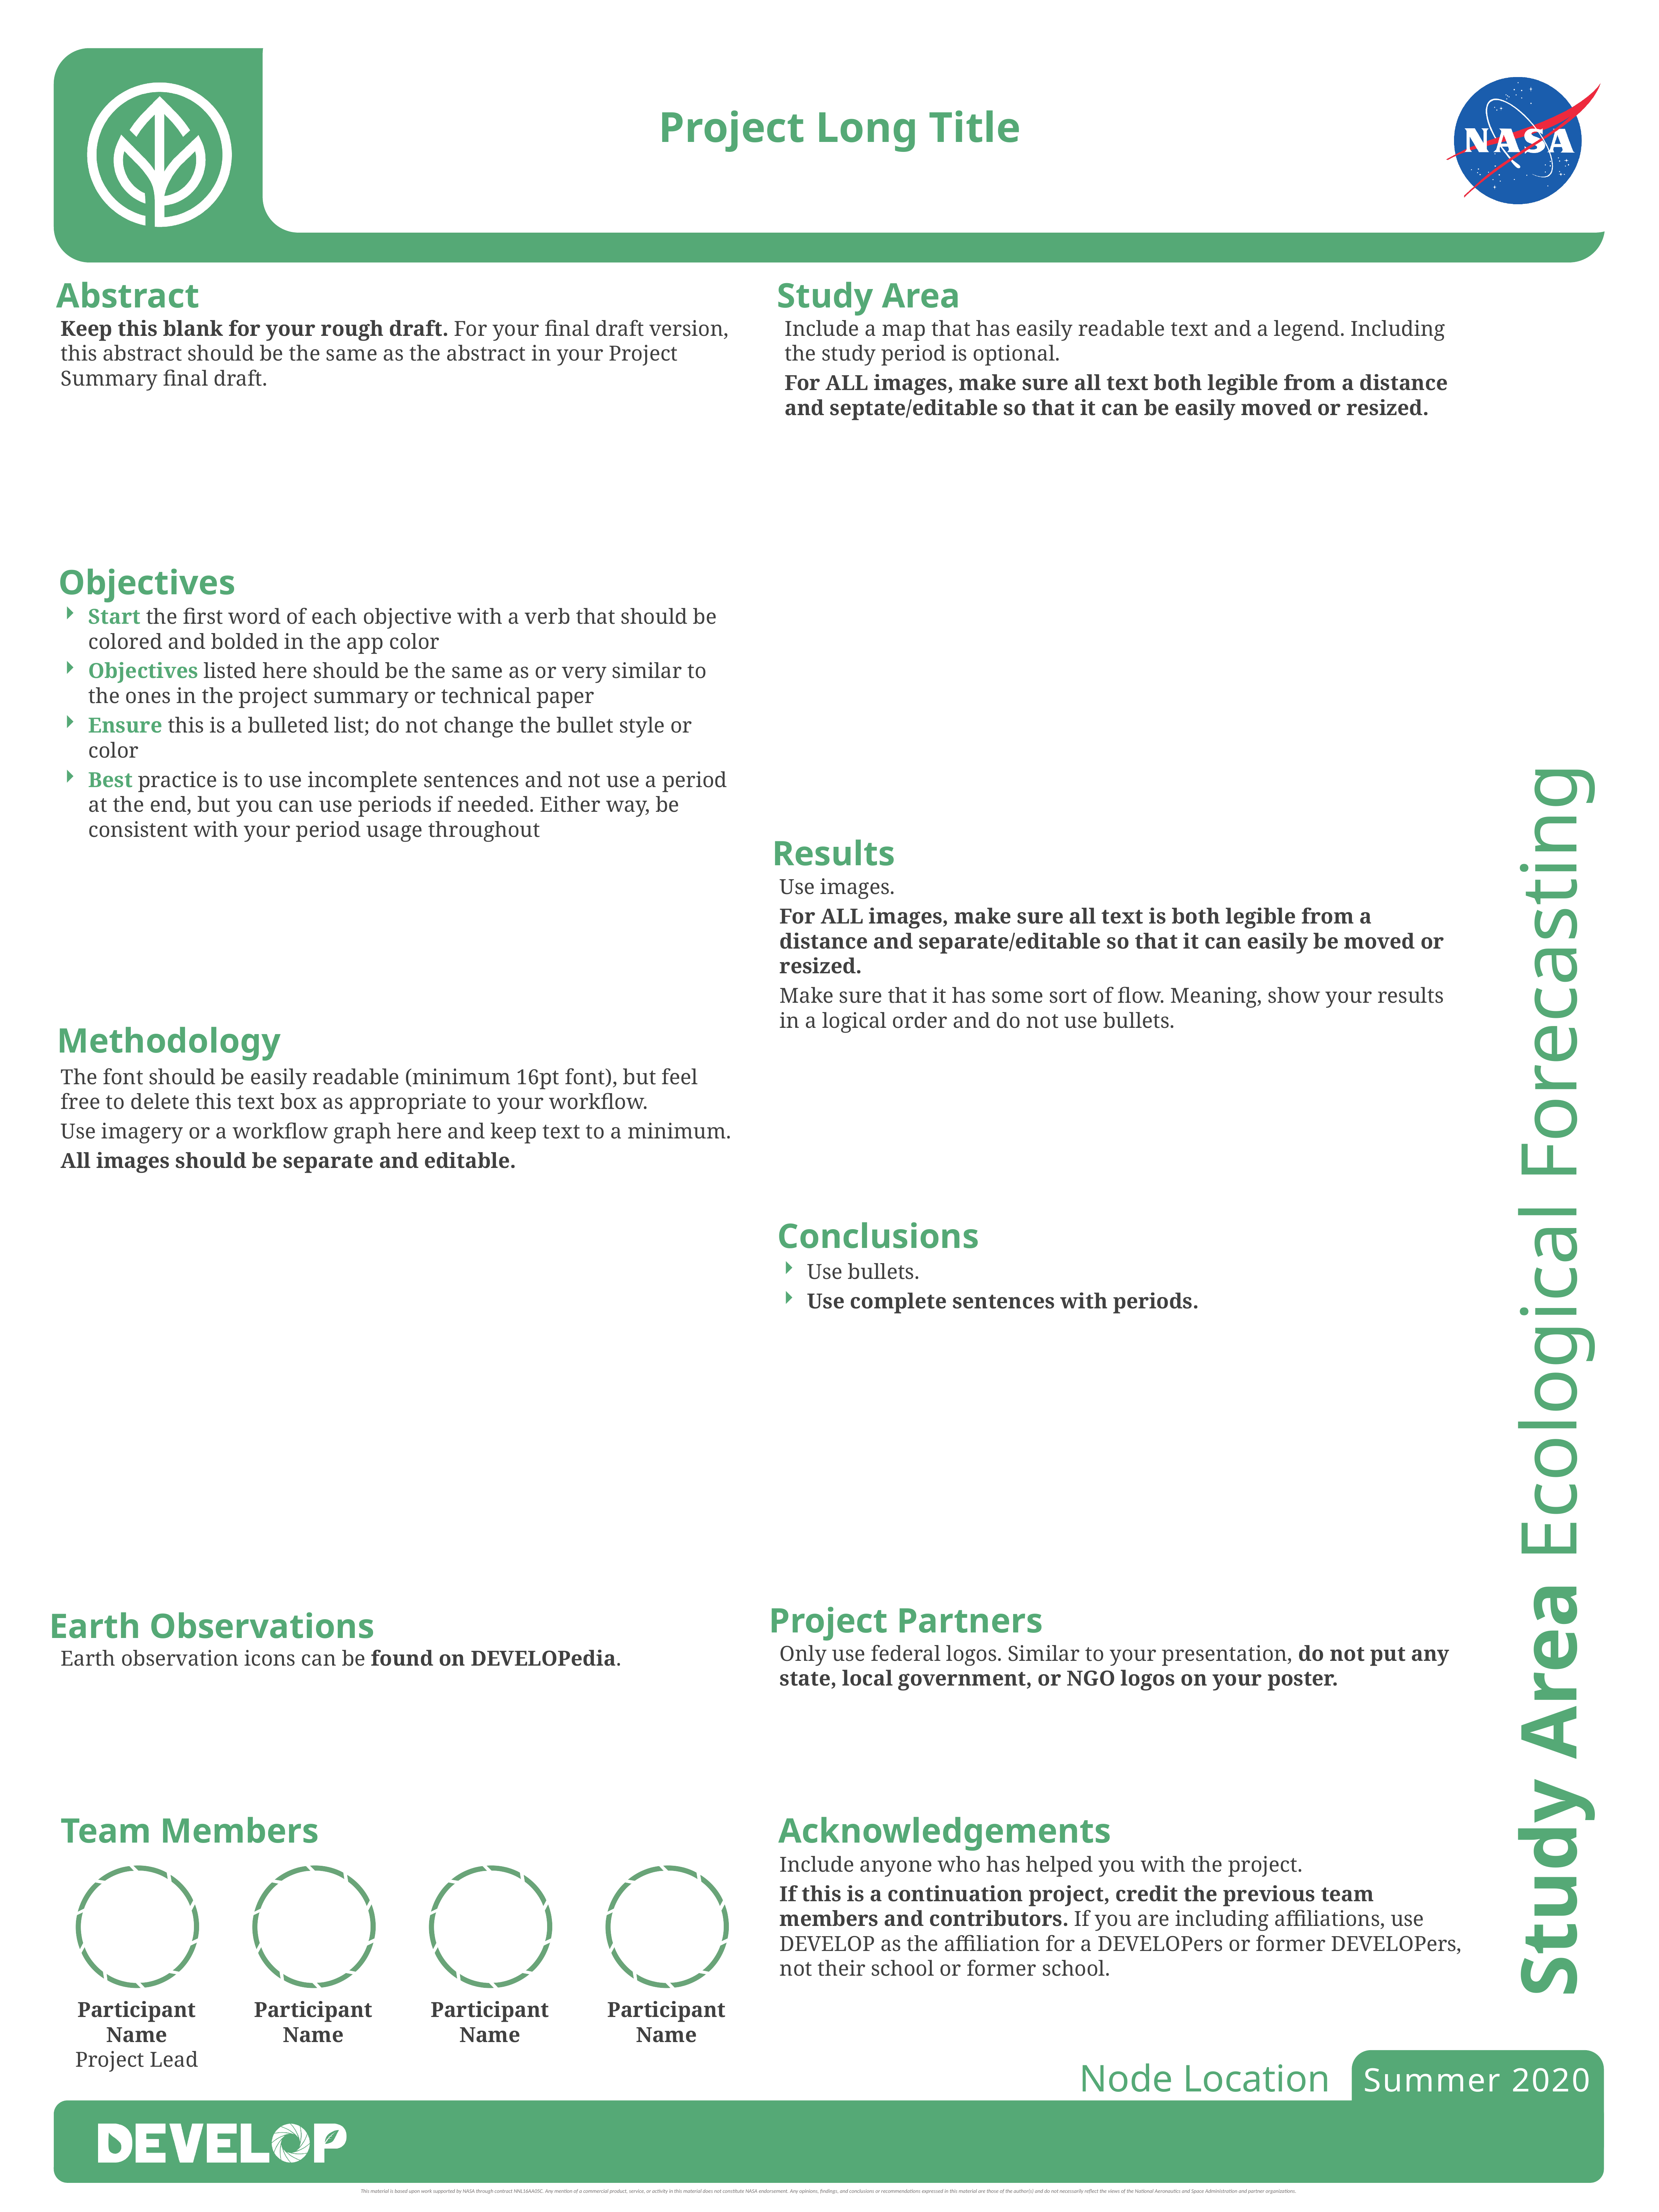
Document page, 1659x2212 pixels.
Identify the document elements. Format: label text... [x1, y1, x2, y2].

picture [98, 2124, 347, 2163]
text_box Methodology [51, 1016, 286, 1062]
text_box Conclusions [772, 1211, 985, 1258]
text_box Use bullets. Use complete sentences with periods. [774, 1255, 1465, 1392]
text_box Node Location [746, 2052, 1336, 2102]
text_box Earth Observations [44, 1601, 380, 1648]
text_box Start the first word of each objective with a verb that should be colored and bolded in the app color Objectives listed here should be the same as or very similar to the ones in the project summary or technical paper Ensure this is a bulleted list; do not change the bullet style or color Best practice is to use incomplete sentences and not use a period at the end, but you can use periods if needed. Either way, be consistent with your period usage throughout [55, 600, 747, 837]
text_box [581, 1863, 752, 2025]
text_box Abstract [51, 271, 205, 317]
text_box Project Long Title [284, 53, 1395, 205]
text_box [404, 1863, 576, 2025]
text_box The font should be easily readable (minimum 16pt font), but feel free to delete this text box as appropriate to your workflow. Use imagery or a workflow graph here and keep text to a minimum. All images should be separate and editable. [55, 1061, 747, 1272]
text_box Include a map that has easily readable text and a legend. Including the study period is optional. For ALL images, make sure all text both legible from a distance and septate/editable so that it can be easily moved or resized. [779, 312, 1465, 484]
text_box Use images. For ALL images, make sure all text is both legible from a distance and separate/editable so that it can easily be moved or resized. Make sure that it has some sort of flow. Meaning, show your results in a logical order and do not use bullets. [774, 870, 1465, 1107]
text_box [51, 1863, 223, 2050]
text_box Only use federal logos. Similar to your presentation, do not put any state, local government, or NGO logos on your poster. [774, 1637, 1468, 1791]
text_box Study Area [772, 271, 966, 317]
text_box Keep this blank for your rough draft. For your final draft version, this abstract should be the same as the abstract in your Project Summary final draft. [55, 312, 747, 517]
picture [1445, 76, 1602, 205]
text_box Team Members [55, 1806, 325, 1853]
text_box Project Partners [764, 1596, 1048, 1642]
text_box Include anyone who has helped you with the project. If this is a continuation project, credit the previous team members and contributors. If you are including affiliations, use DEVELOP as the affiliation for a DEVELOPers or former DEVELOPers, not their school or former school. [774, 1848, 1468, 2045]
picture [82, 76, 236, 233]
text_box Objectives [53, 558, 241, 604]
text_box Acknowledgements [773, 1806, 1117, 1853]
text_box Earth observation icons can be found on DEVELOPedia. [55, 1642, 747, 1741]
text_box Results [766, 829, 901, 875]
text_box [227, 1863, 399, 2025]
text_box Study Area Ecological Forecasting [1507, 286, 1596, 2003]
